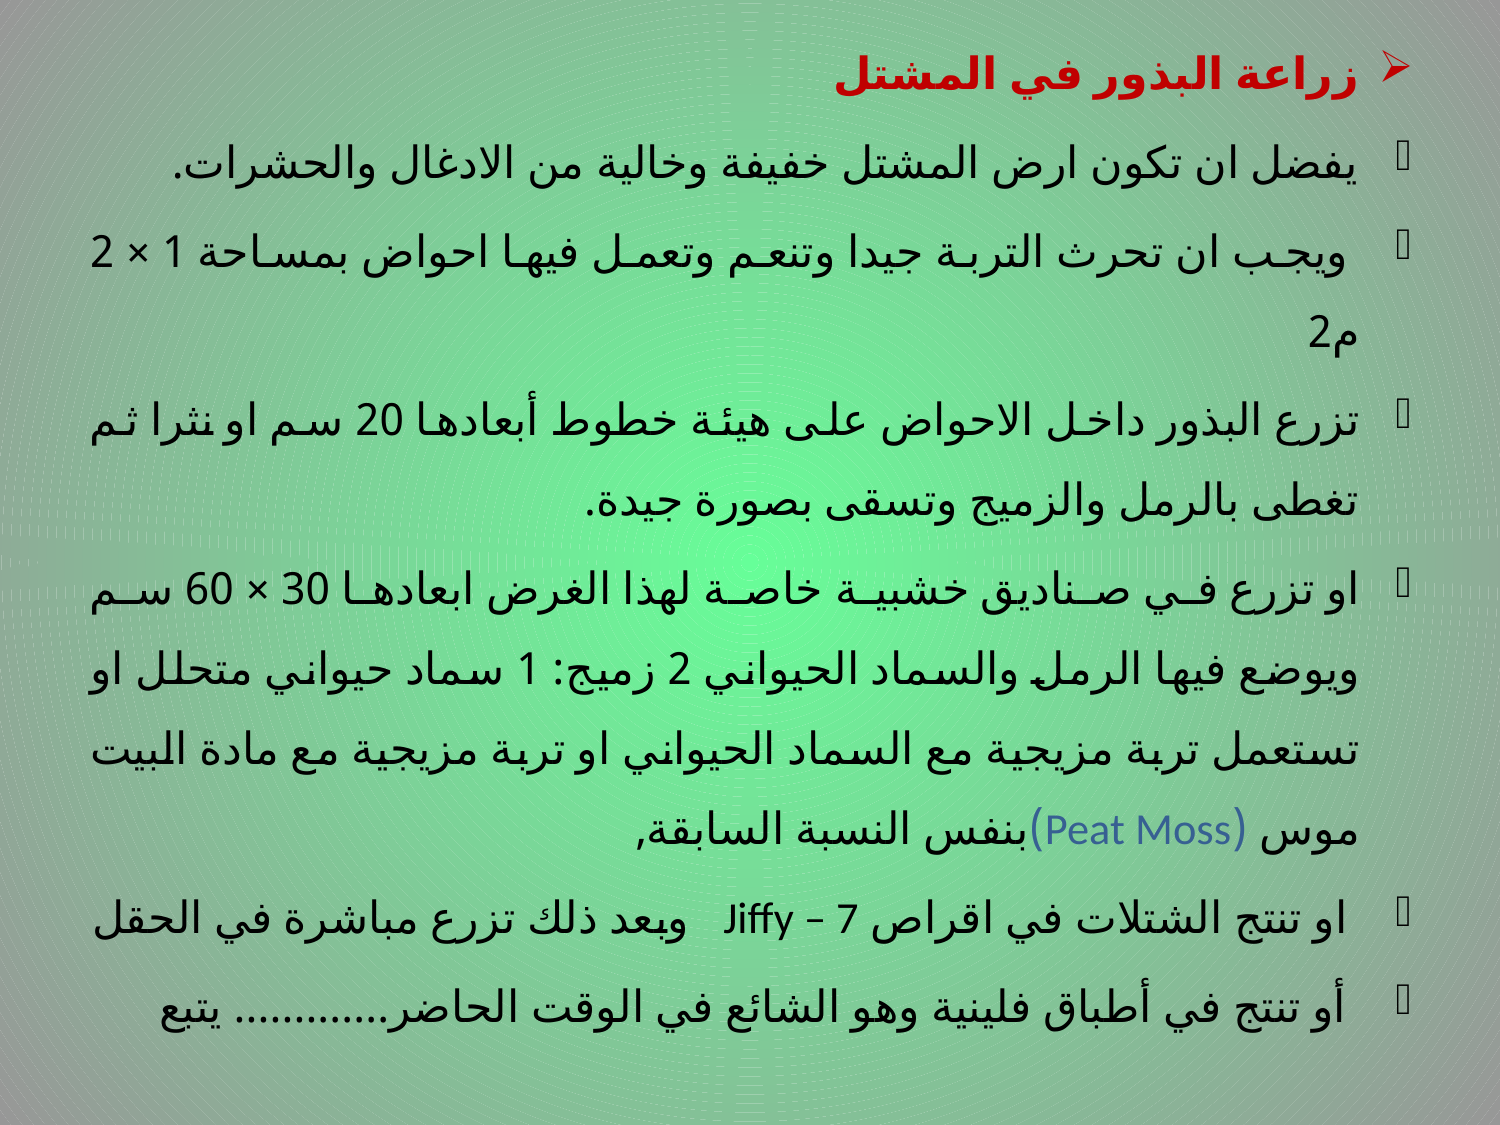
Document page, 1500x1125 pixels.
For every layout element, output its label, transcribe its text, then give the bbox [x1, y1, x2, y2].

list زراعة البذور في المشتل يفضل ان تكون ارض المشتل خفيفة وخالية من الادغال والحشرات. ويجب ان تحرث التربة جيدا وتنعم وتعمل فيها احواض بمساحة 1 × 2 م2 تزرع البذور داخل الاحواض على هيئة خطوط أبعادها 20 سم او نثرا ثم تغطى بالرمل والزميج وتسقى بصورة جيدة. او تزرع في صناديق خشبية خاصة لهذا الغرض ابعادها 30 × 60 سم ويوضع فيها الرمل والسماد الحيواني 2 زميج: 1 سماد حيواني متحلل او تستعمل تربة مزيجية مع السماد الحيواني او تربة مزيجية مع مادة البيت موس (Peat Moss)بنفس النسبة السابقة, او تنتج الشتلات في اقراص Jiffy – 7 وبعد ذلك تزرع مباشرة في الحقل أو تنتج في أطباق فلينية وهو الشائع في الوقت الحاضر............. يتبع [75, 37, 1425, 1075]
